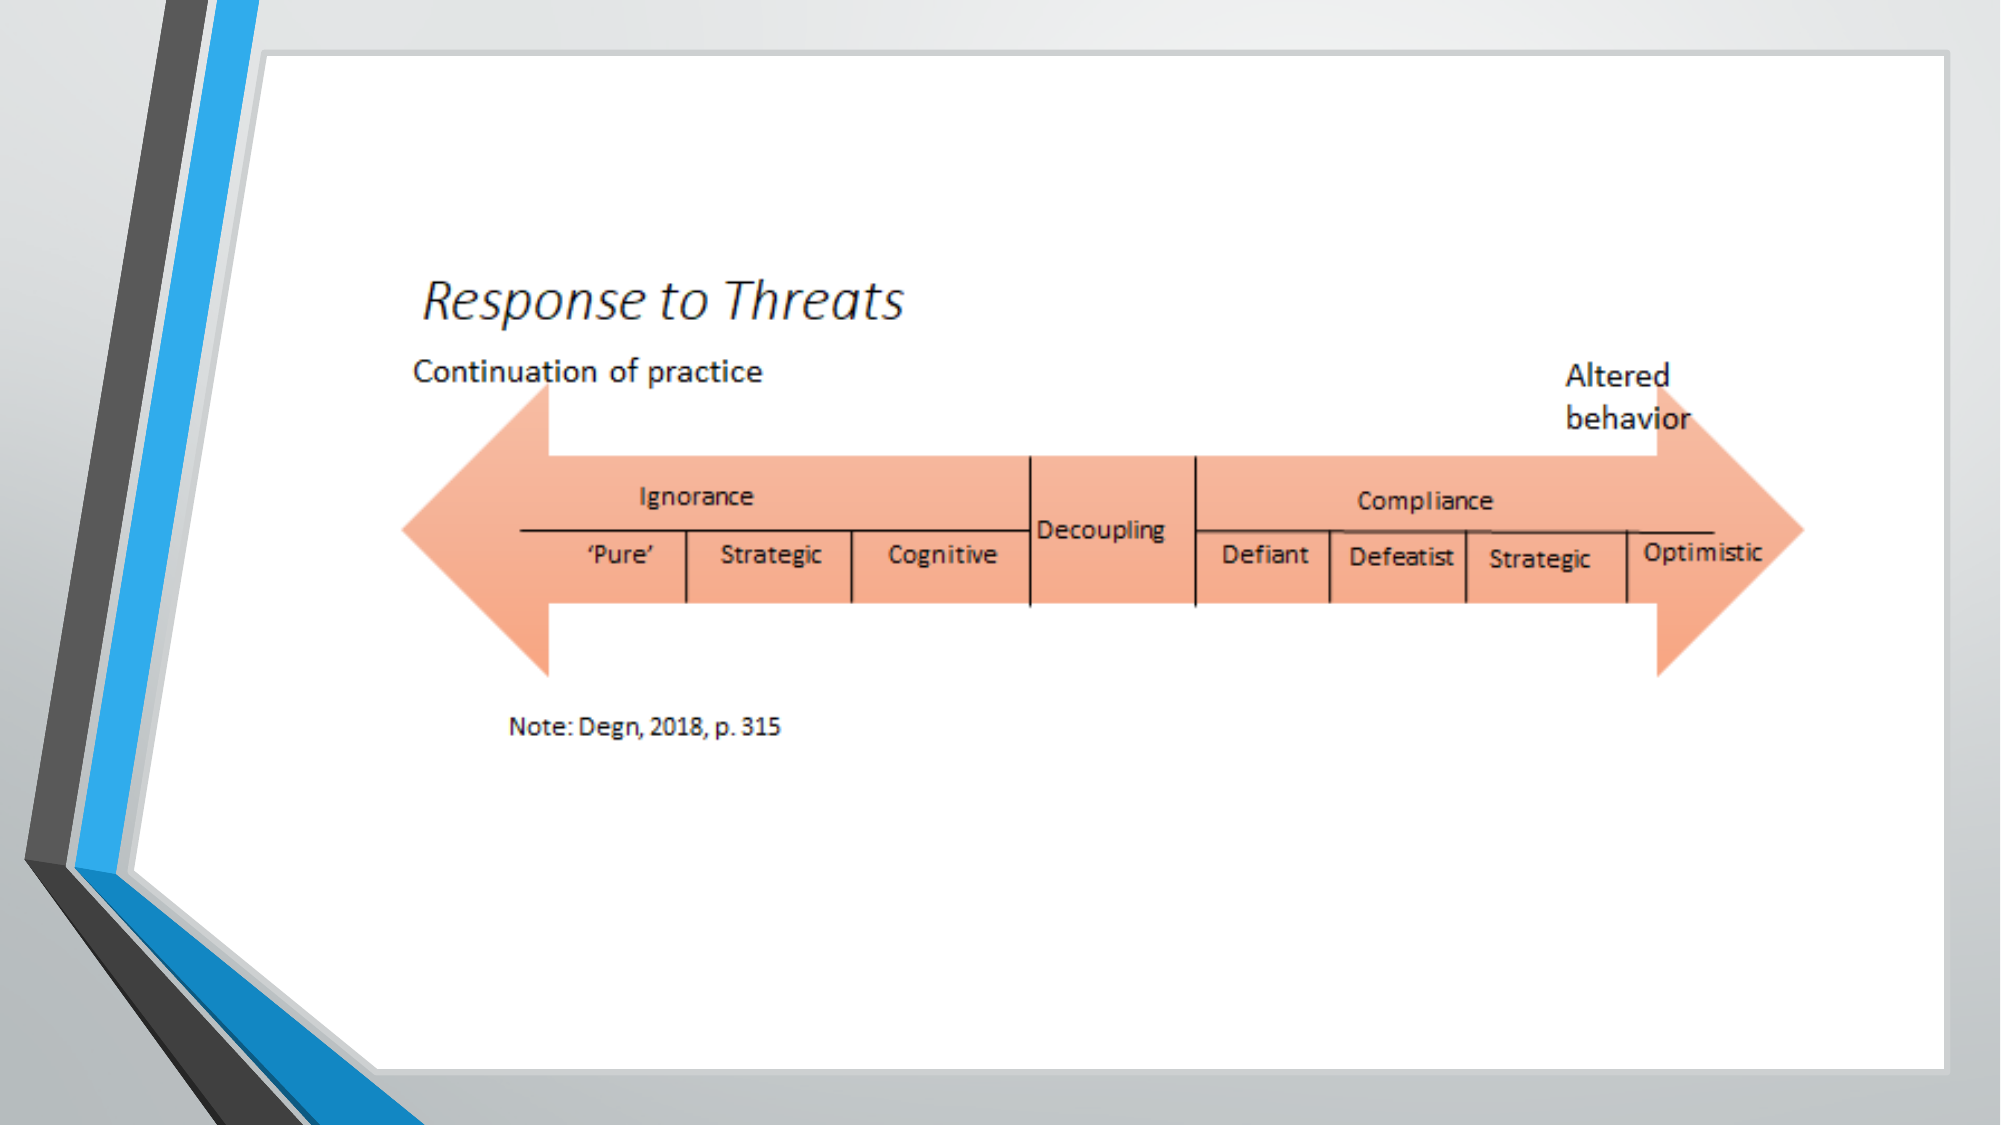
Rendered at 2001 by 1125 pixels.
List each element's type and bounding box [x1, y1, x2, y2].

list [393, 159, 1823, 964]
text_box [24, 0, 425, 1125]
text_box [425, 51, 1949, 1074]
